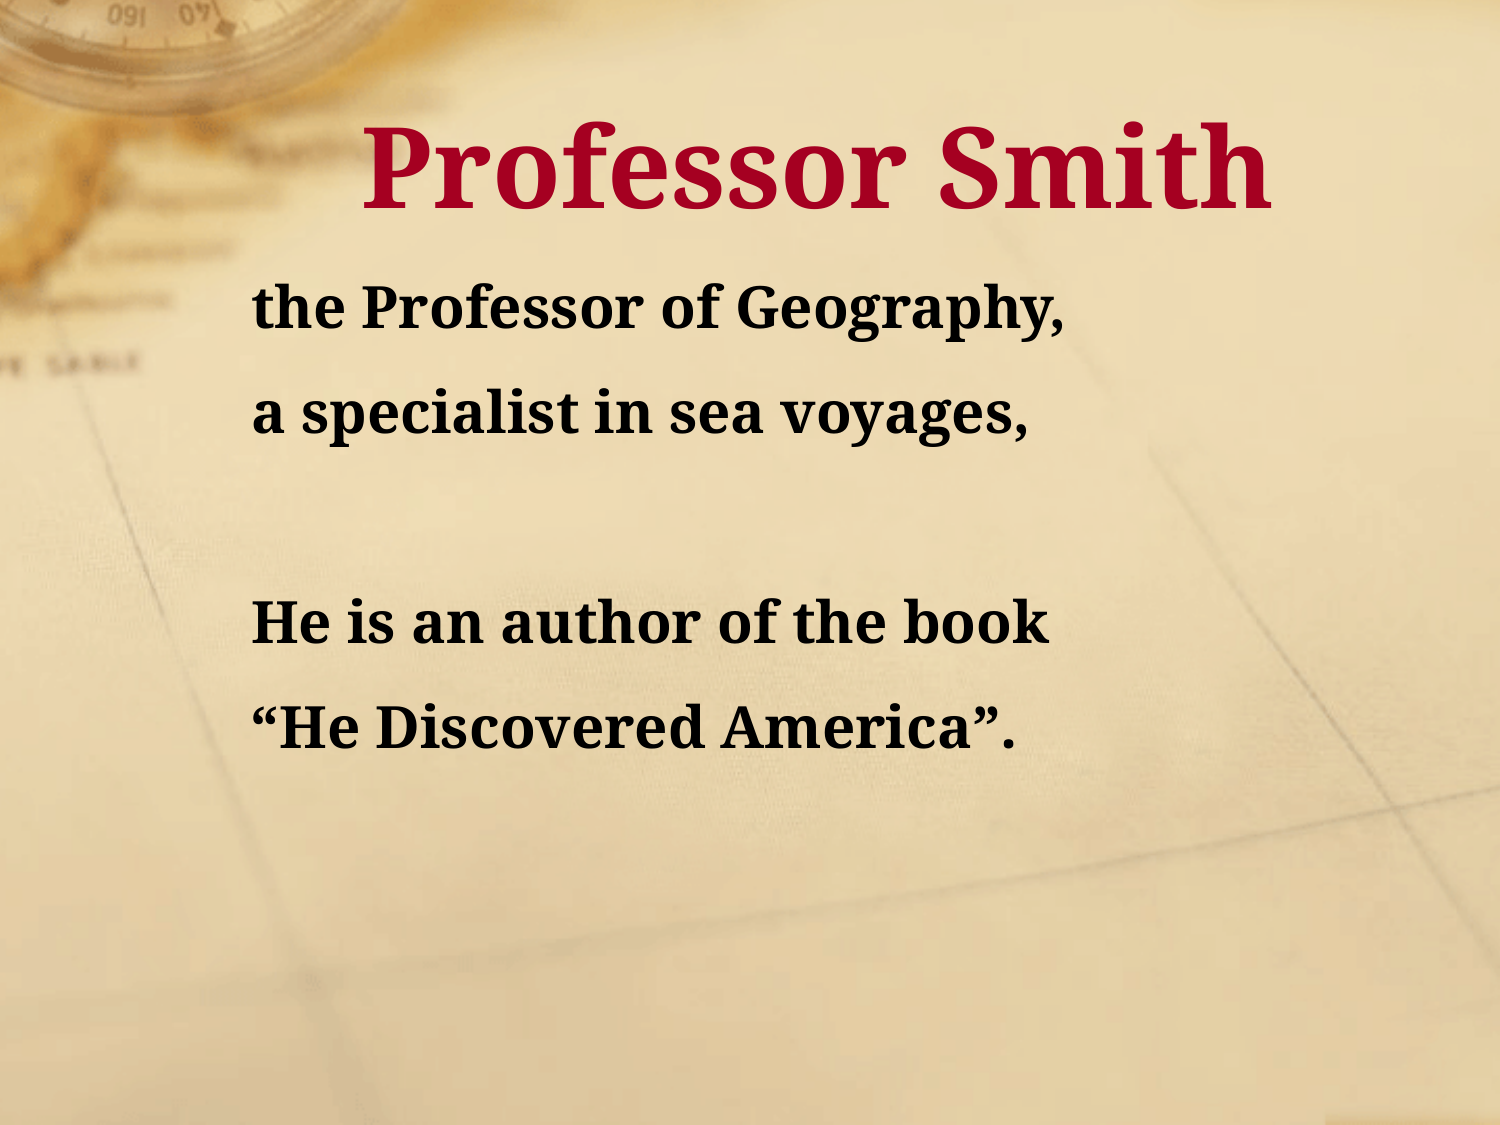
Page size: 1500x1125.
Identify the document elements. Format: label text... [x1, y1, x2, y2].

list the Professor of Geography, a specialist in sea voyages, He is an author of the book “He Discovered America”. [174, 262, 1376, 1006]
picture [0, 0, 1500, 1125]
title Professor Smith [174, 44, 1463, 238]
